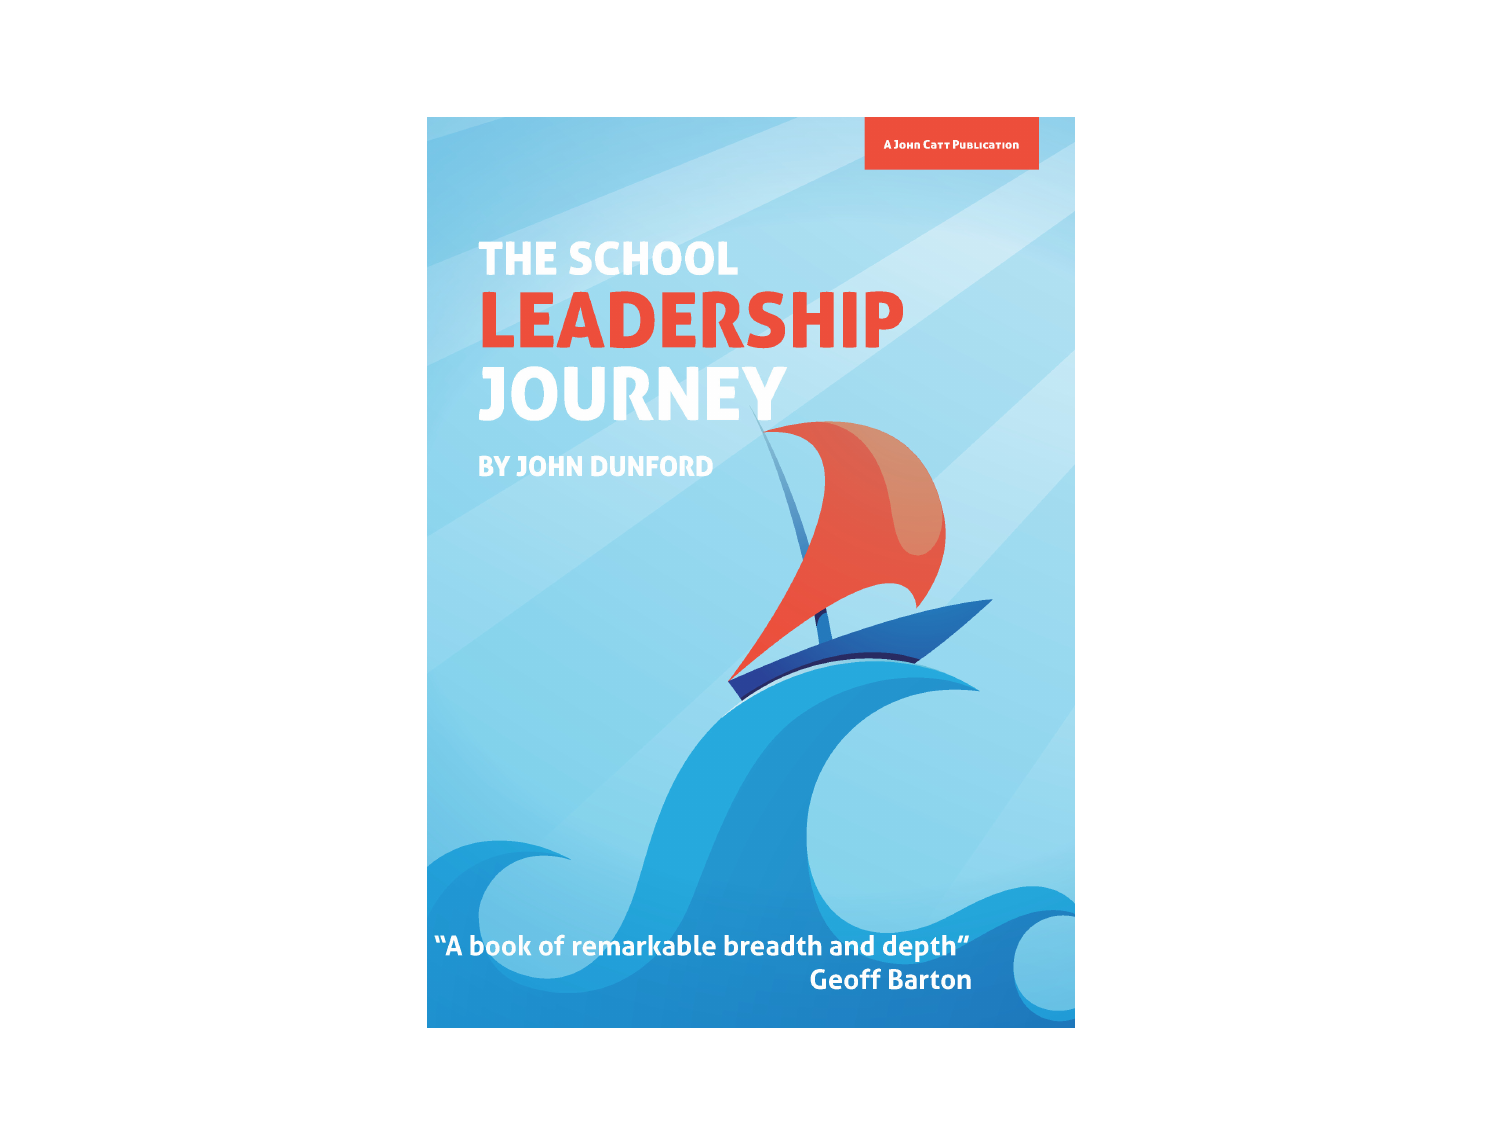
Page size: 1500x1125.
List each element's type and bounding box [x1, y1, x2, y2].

picture [427, 117, 1075, 1028]
